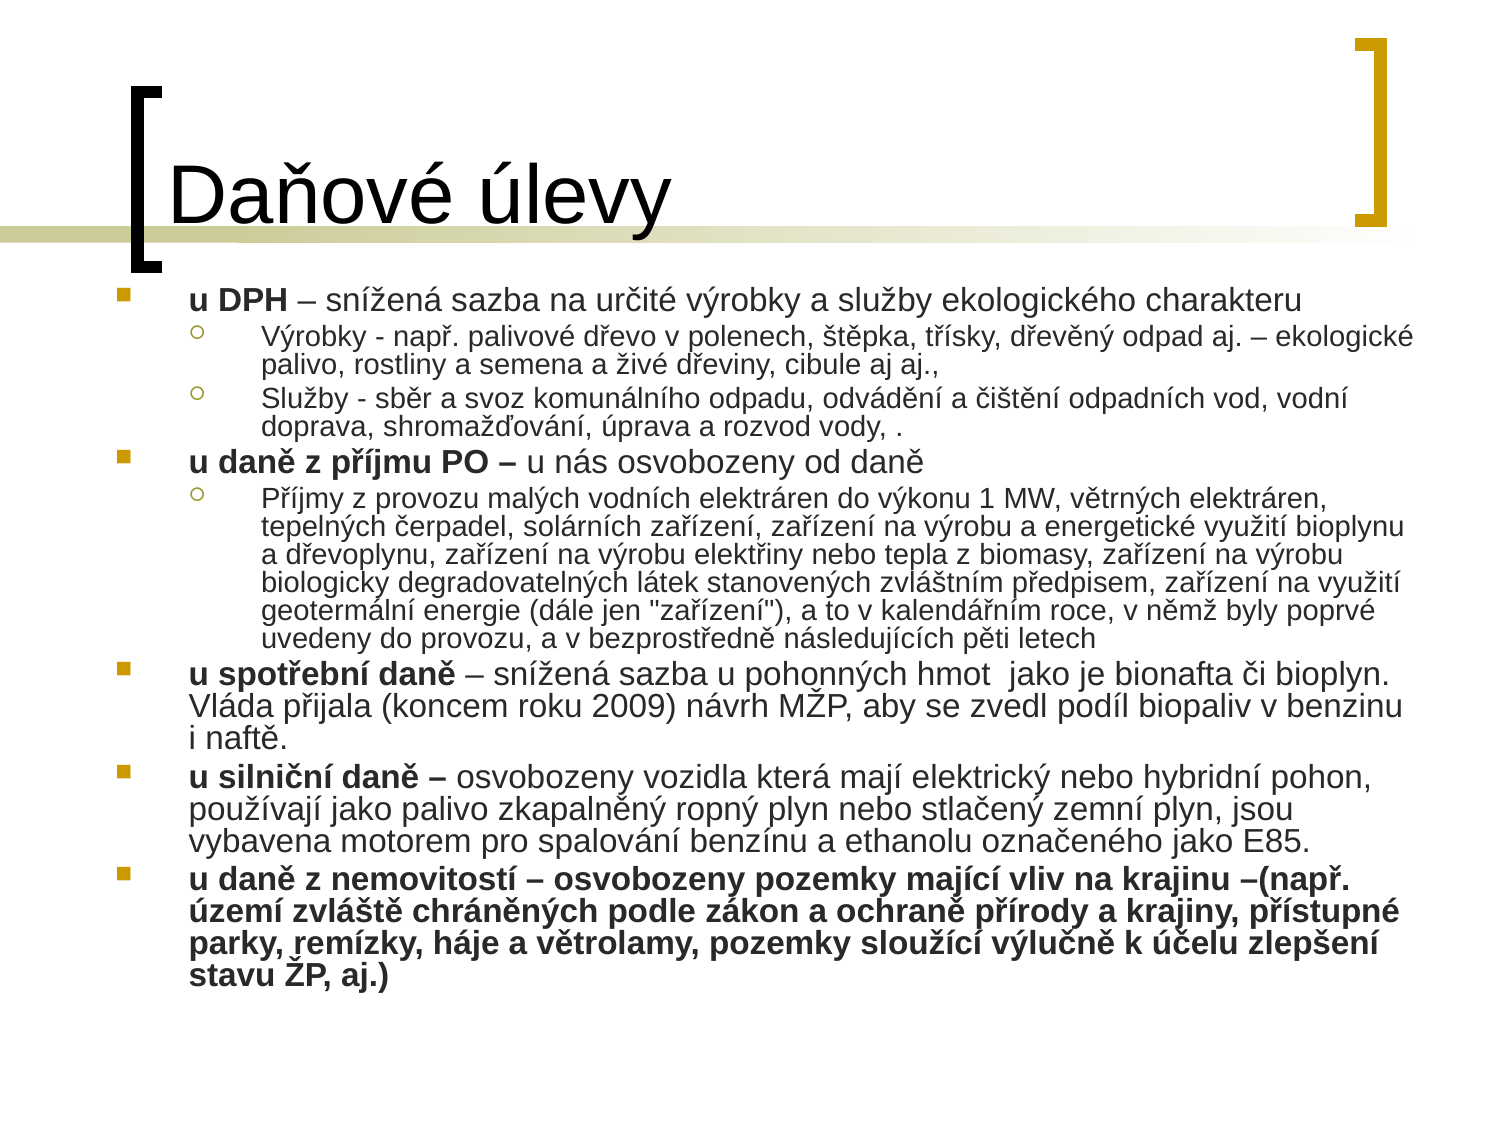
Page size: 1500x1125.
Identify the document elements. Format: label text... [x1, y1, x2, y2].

list u DPH – snížená sazba na určité výrobky a služby ekologického charakteru Výrobky - např. palivové dřevo v polenech, štěpka, třísky, dřevěný odpad aj. – ekologické palivo, rostliny a semena a živé dřeviny, cibule aj aj., Služby - sběr a svoz komunálního odpadu, odvádění a čištění odpadních vod, vodní doprava, shromažďování, úprava a rozvod vody, . u daně z příjmu PO – u nás osvobozeny od daně Příjmy z provozu malých vodních elektráren do výkonu 1 MW, větrných elektráren, tepelných čerpadel, solárních zařízení, zařízení na výrobu a energetické využití bioplynu a dřevoplynu, zařízení na výrobu elektřiny nebo tepla z biomasy, zařízení na výrobu biologicky degradovatelných látek stanovených zvláštním předpisem, zařízení na využití geotermální energie (dále jen "zařízení"), a to v kalendářním roce, v němž byly poprvé uvedeny do provozu, a v bezprostředně následujících pěti letech u spotřební daně – snížená sazba u pohonných hmot jako je bionafta či bioplyn. Vláda přijala (koncem roku 2009) návrh MŽP, aby se zvedl podíl biopaliv v benzinu i naftě. u silniční daně – osvobozeny vozidla která mají elektrický nebo hybridní pohon, používají jako palivo zkapalněný ropný plyn nebo stlačený zemní plyn, jsou vybavena motorem pro spalování benzínu a ethanolu označeného jako E85. u daně z nemovitostí – osvobozeny pozemky mající vliv na krajinu –(např. území zvláště chráněných podle zákon a ochraně přírody a krajiny, přístupné parky, remízky, háje a větrolamy, pozemky sloužící výlučně k účelu zlepšení stavu ŽP, aj.) [100, 278, 1436, 1071]
title Daňové úlevy [152, 15, 1328, 248]
